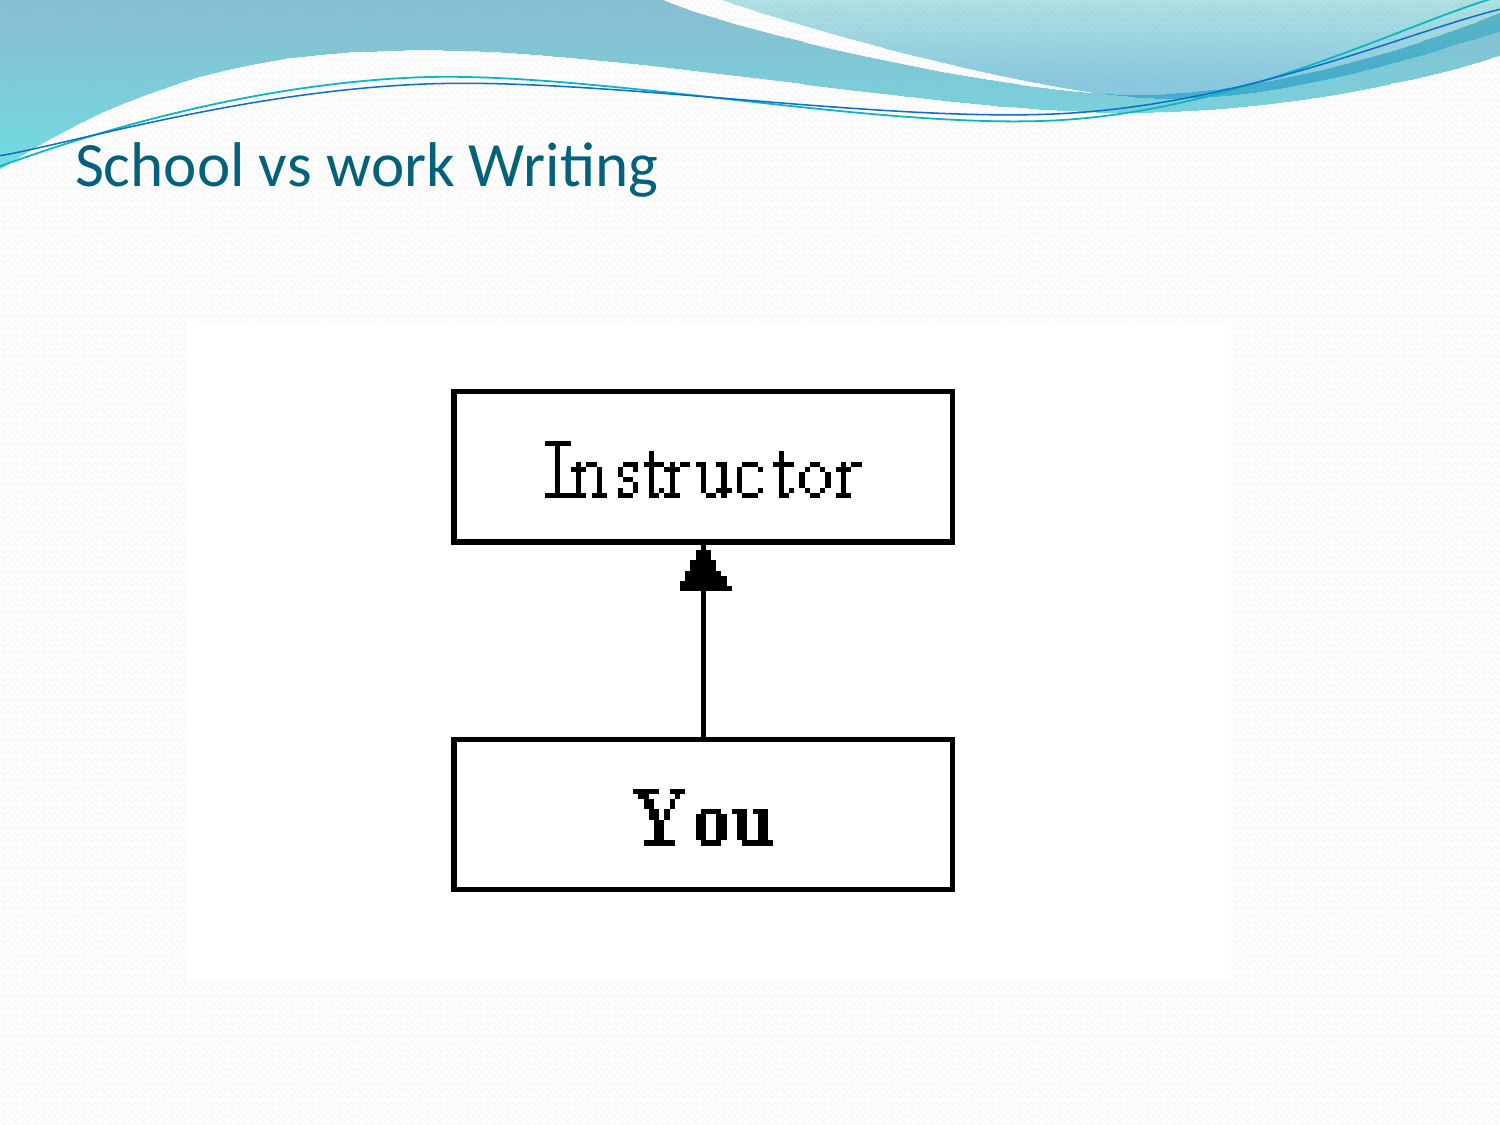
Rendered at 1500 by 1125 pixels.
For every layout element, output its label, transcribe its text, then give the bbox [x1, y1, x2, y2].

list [187, 321, 1231, 982]
title School vs work Writing [75, 115, 1383, 200]
